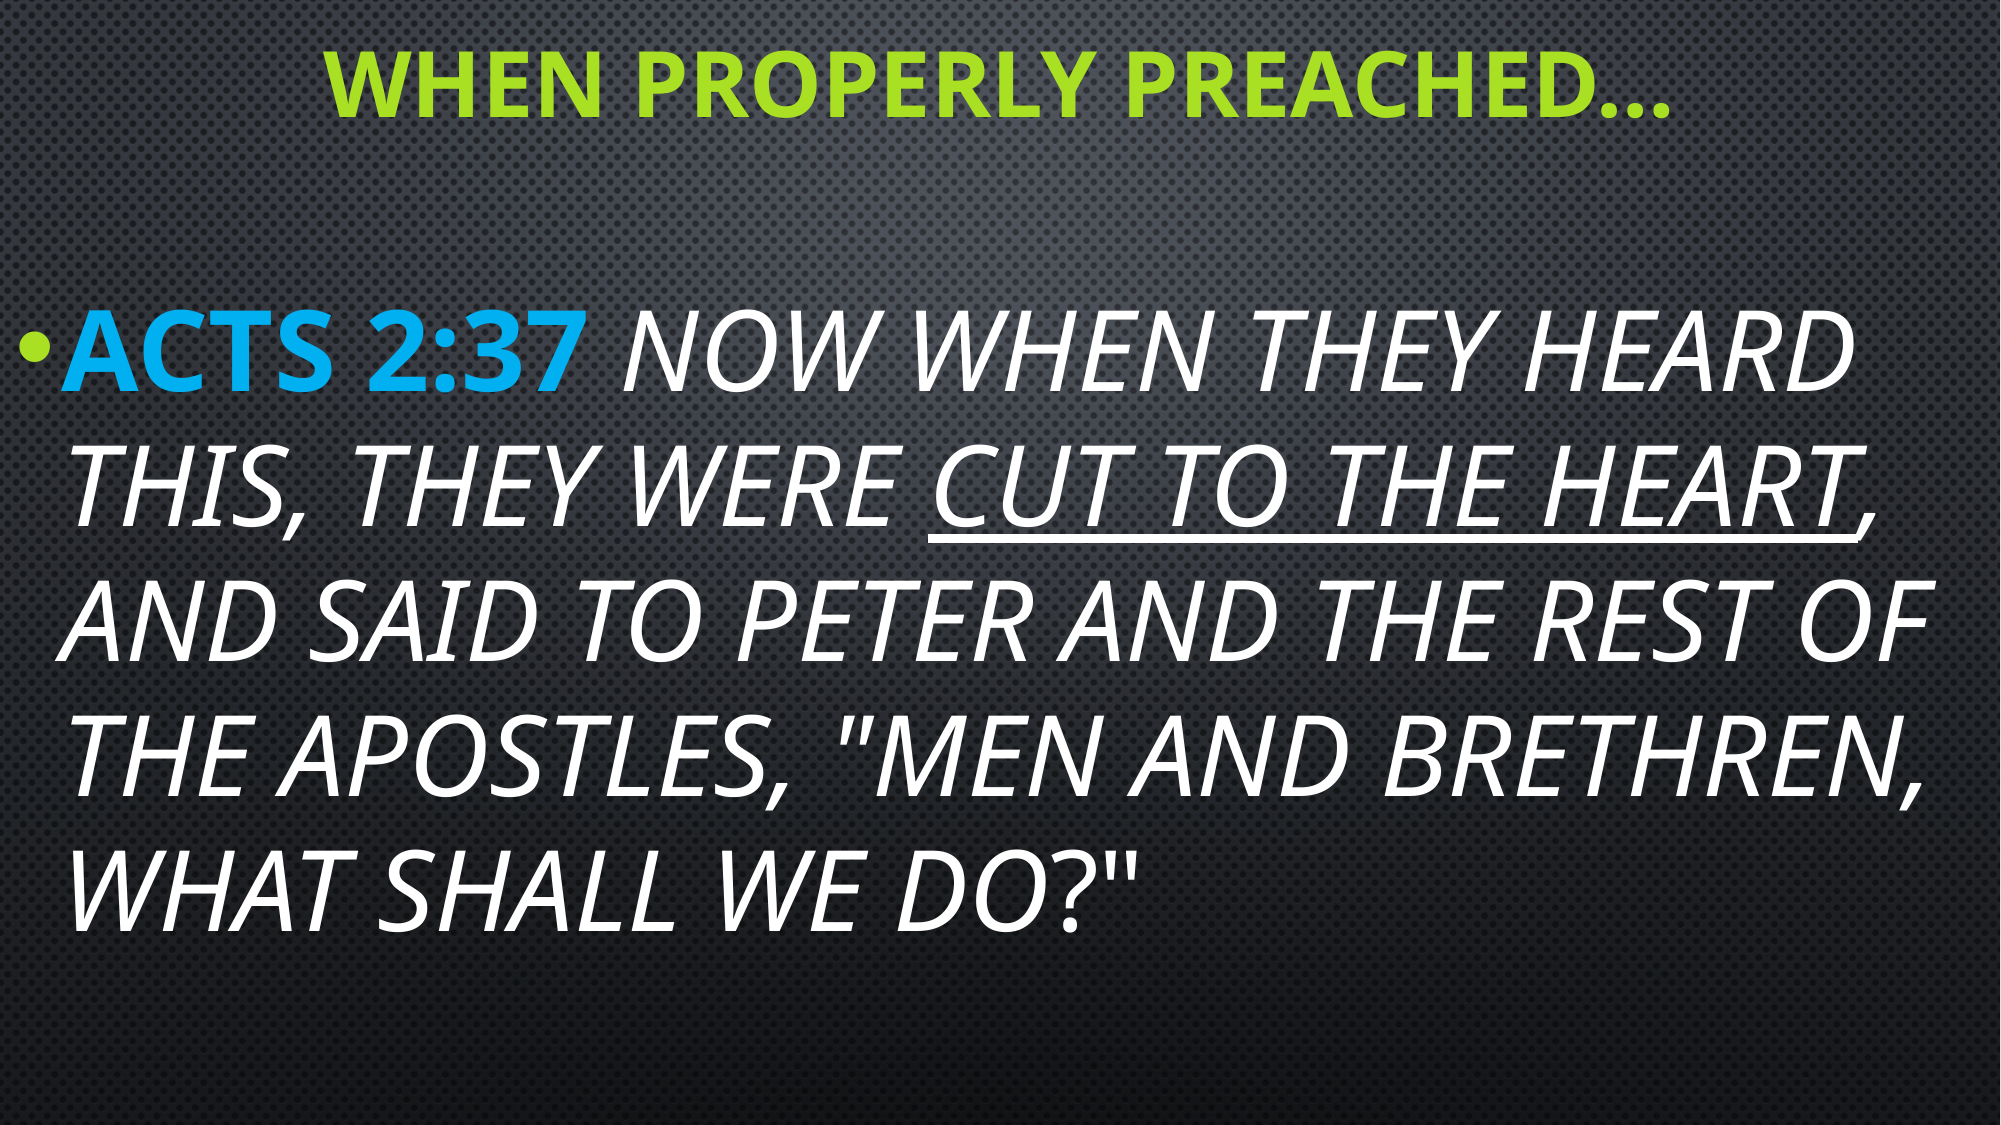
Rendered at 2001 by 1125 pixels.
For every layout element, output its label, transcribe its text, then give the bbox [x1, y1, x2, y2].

list Acts 2:37 Now when they heard this, they were cut to the heart, and said to Peter and the rest of the apostles, "Men and brethren, what shall we do?" [0, 106, 2000, 1125]
title When properly preached… [0, 0, 2000, 106]
